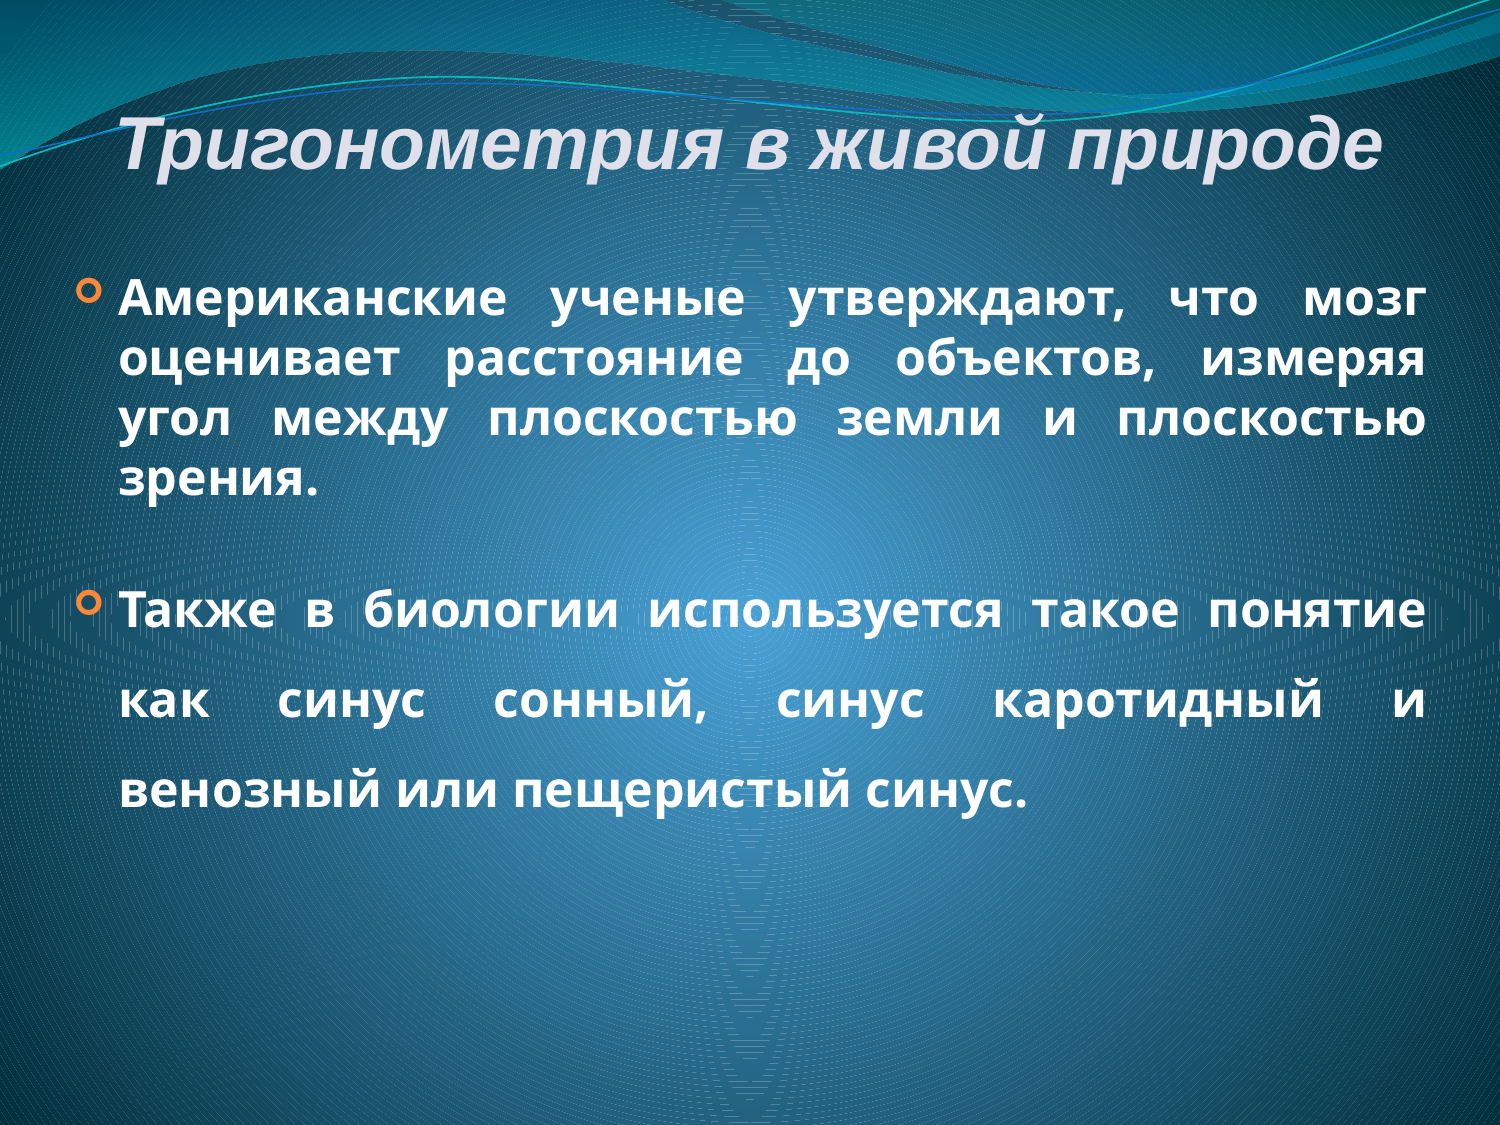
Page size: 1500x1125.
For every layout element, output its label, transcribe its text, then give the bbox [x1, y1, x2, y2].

text_box Тригонометрия в живой природе [74, 45, 1426, 233]
text_box Американские ученые утверждают, что мозг оценивает расстояние до объектов, измеряя угол между плоскостью земли и плоскостью зрения. Также в биологии используется такое понятие как синус сонный, синус каротидный и венозный или пещеристый синус. [58, 257, 1443, 1010]
